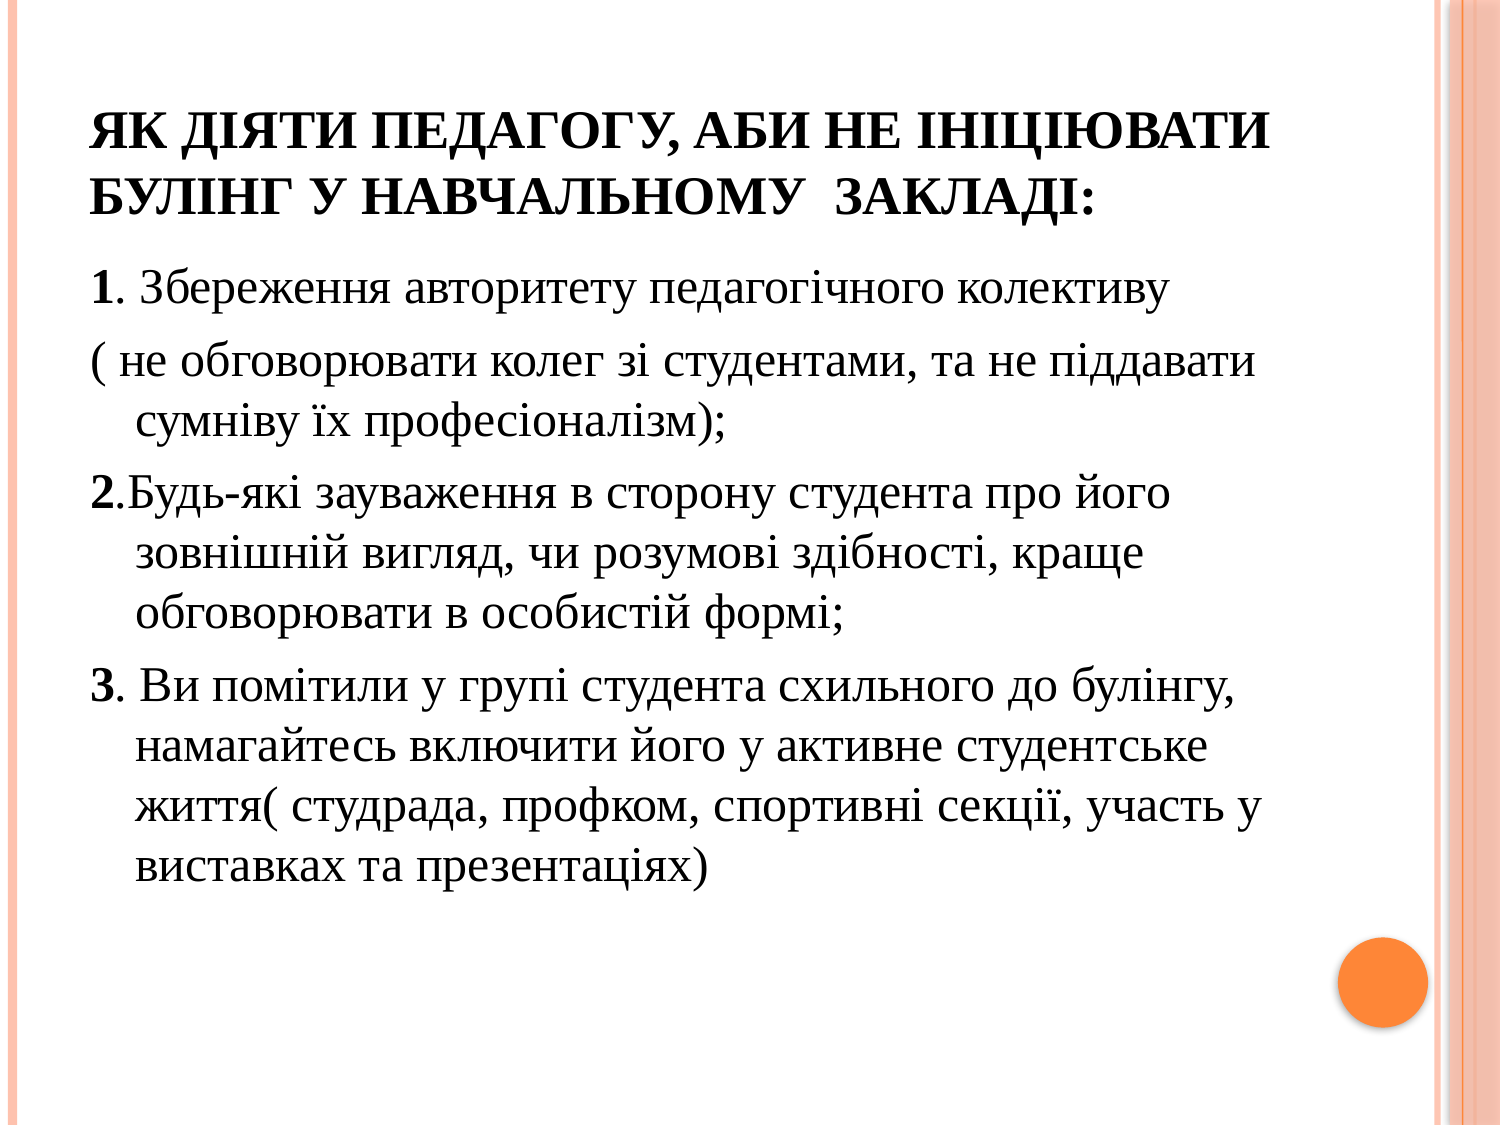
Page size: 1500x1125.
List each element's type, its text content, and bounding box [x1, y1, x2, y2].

title Як діяти педагогу, аби не ініціювати булінг у навчальному закладі: [75, 45, 1300, 233]
list 1. Збереження авторитету педагогічного колективу ( не обговорювати колег зі студентами, та не піддавати сумніву їх професіоналізм); 2.Будь-які зауваження в сторону студента про його зовнішній вигляд, чи розумові здібності, краще обговорювати в особистій формі; 3. Ви помітили у групі студента схильного до булінгу, намагайтесь включити його у активне студентське життя( студрада, профком, спортивні секції, участь у виставках та презентаціях) [74, 245, 1313, 1013]
